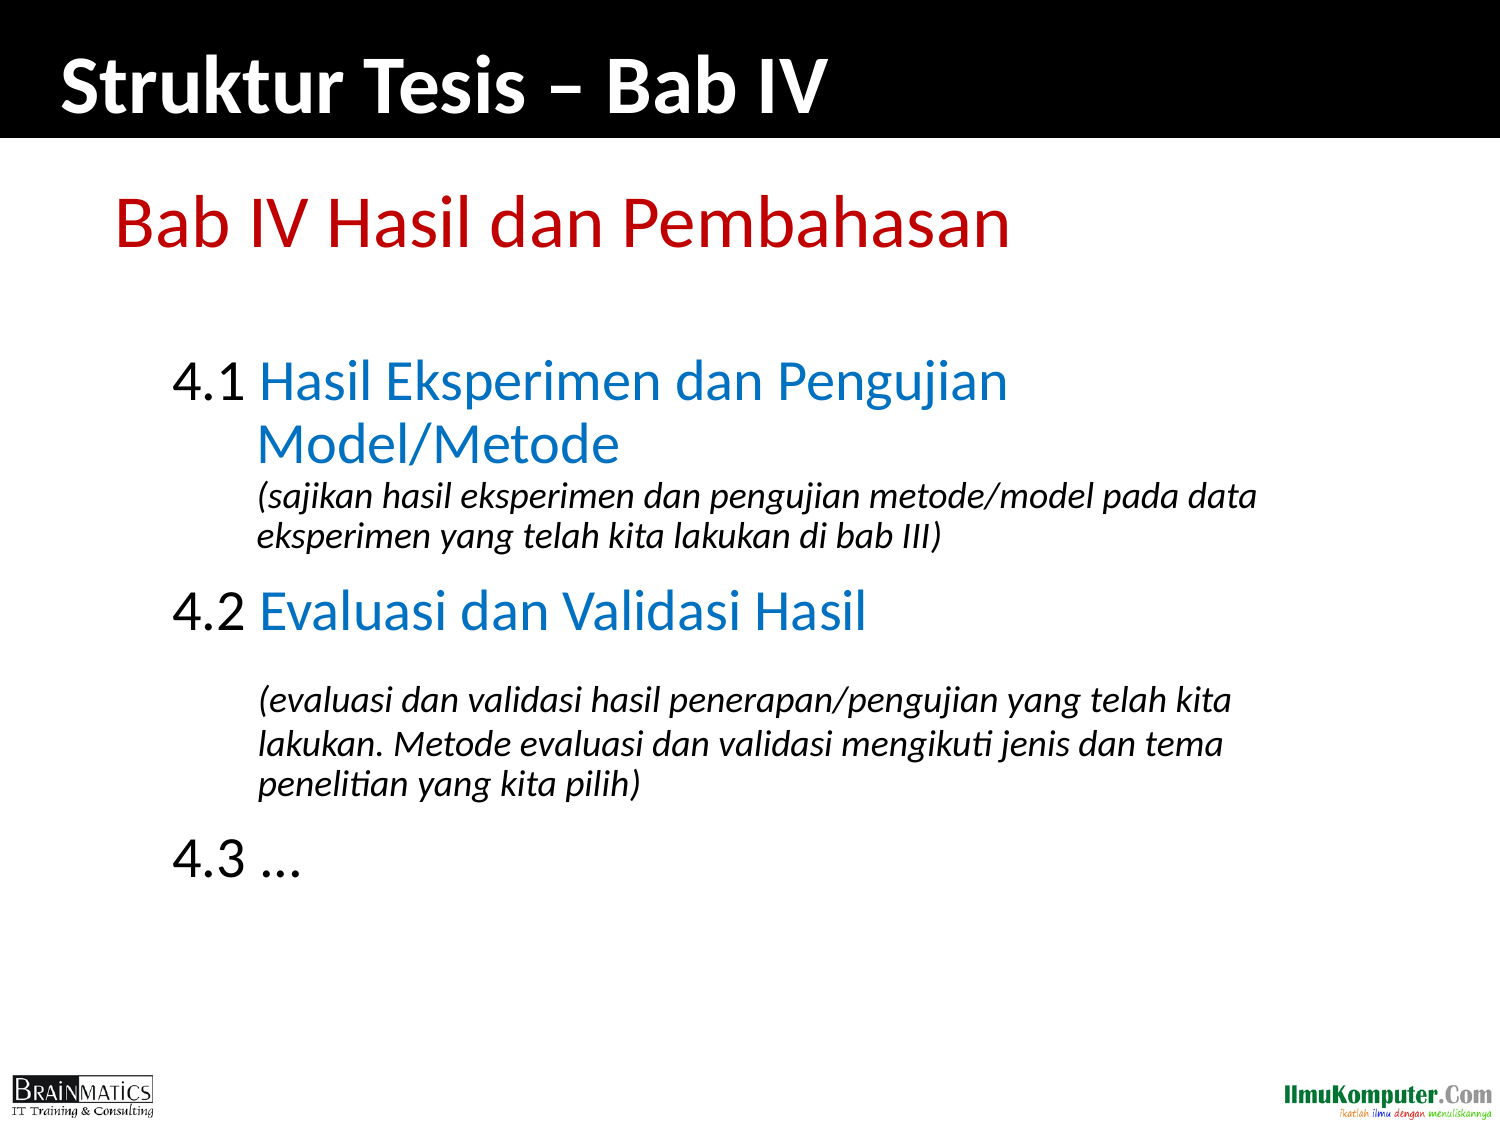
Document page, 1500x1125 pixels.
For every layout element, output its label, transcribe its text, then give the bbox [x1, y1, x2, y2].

picture [1275, 1080, 1500, 1125]
title Struktur Tesis – Bab IV [45, 30, 1451, 138]
list Bab IV Hasil dan Pembahasan 4.1 Hasil Eksperimen dan Pengujian Model/Metode (sajikan hasil eksperimen dan pengujian metode/model pada data eksperimen yang telah kita lakukan di bab III) 4.2 Evaluasi dan Validasi Hasil (evaluasi dan validasi hasil penerapan/pengujian yang telah kita lakukan. Metode evaluasi dan validasi mengikuti jenis dan tema penelitian yang kita pilih) 4.3 ... [99, 174, 1376, 876]
picture [12, 1075, 153, 1118]
